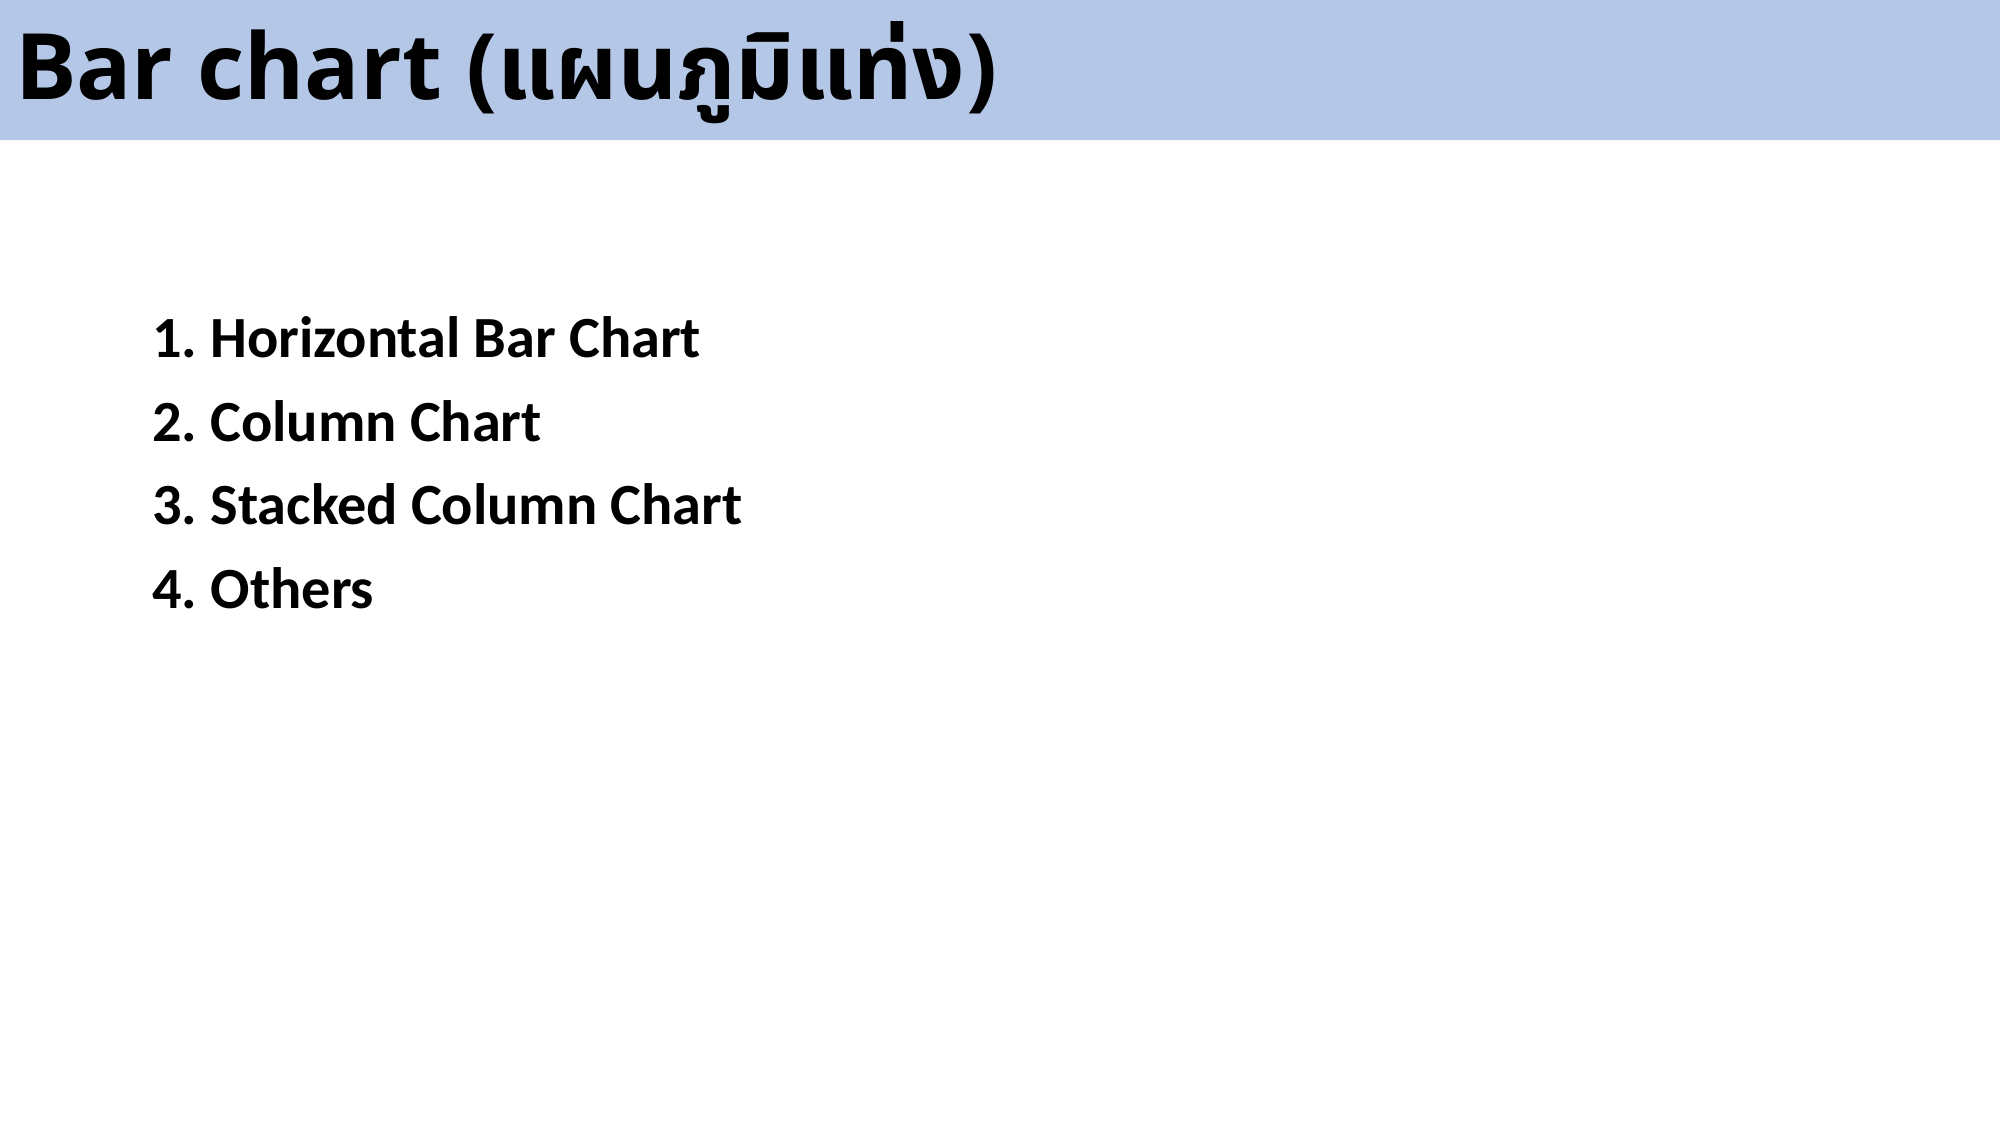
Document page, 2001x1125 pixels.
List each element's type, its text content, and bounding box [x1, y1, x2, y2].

list 1. Horizontal Bar Chart 2. Column Chart 3. Stacked Column Chart 4. Others [137, 299, 1863, 1014]
title Bar chart (แผนภูมิแท่ง) [0, 0, 2000, 141]
